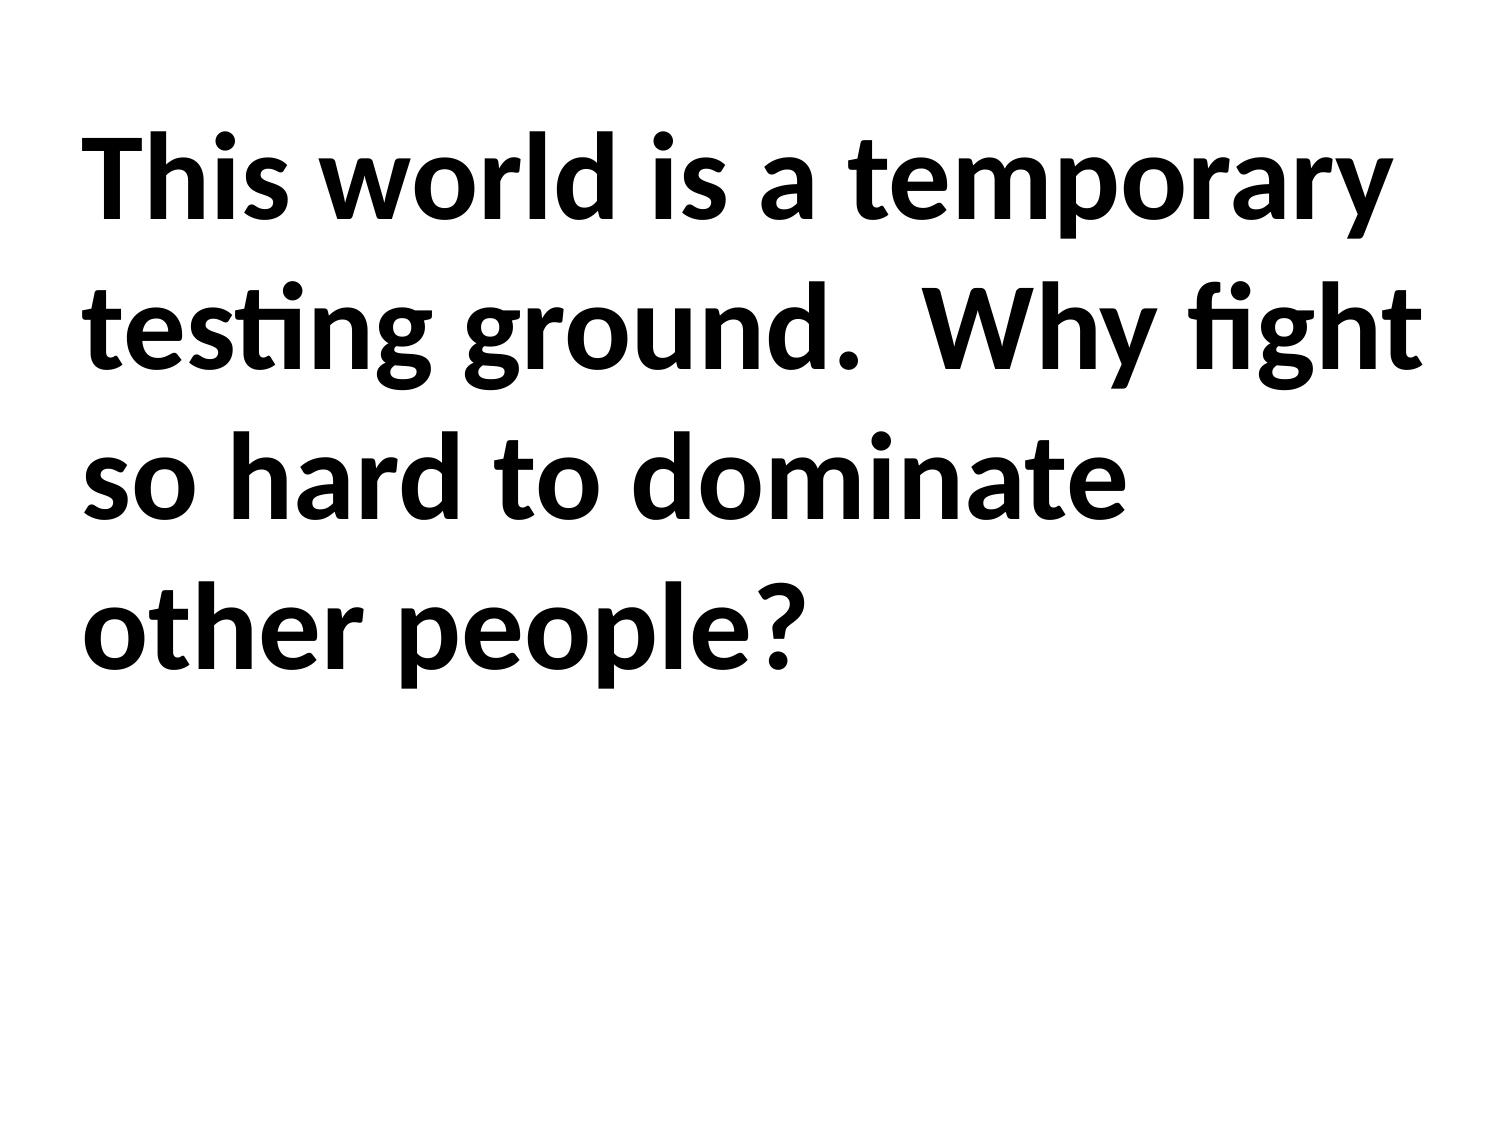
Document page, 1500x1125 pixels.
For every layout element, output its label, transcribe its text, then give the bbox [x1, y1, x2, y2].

text_box This world is a temporary testing ground. Why fight so hard to dominate other people? [66, 87, 1444, 703]
